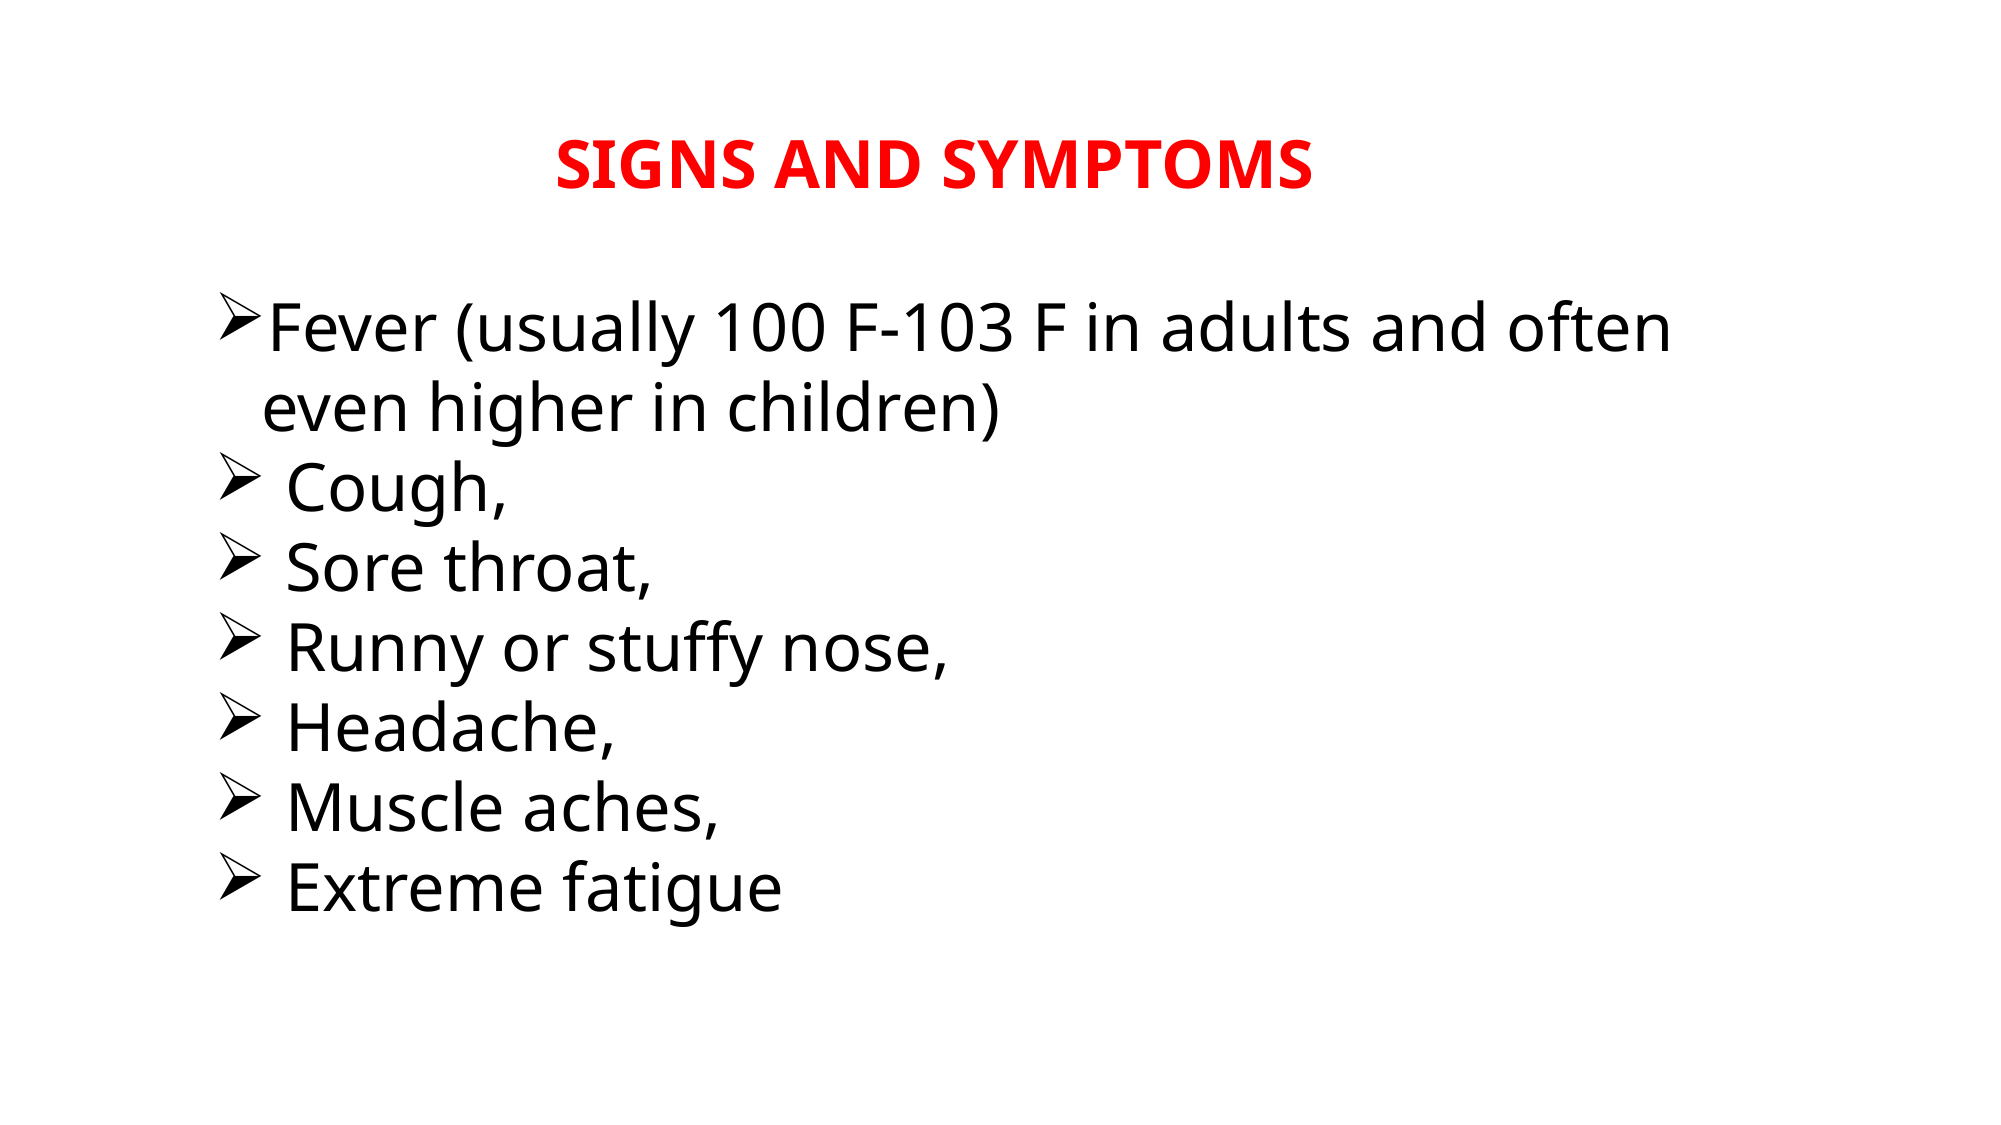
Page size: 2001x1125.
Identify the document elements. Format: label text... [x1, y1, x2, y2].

text_box Fever (usually 100 F-103 F in adults and often even higher in children) Cough, Sore throat, Runny or stuffy nose, Headache, Muscle aches, Extreme fatigue [200, 277, 1849, 932]
text_box SIGNS AND SYMPTOMS [540, 114, 1331, 210]
